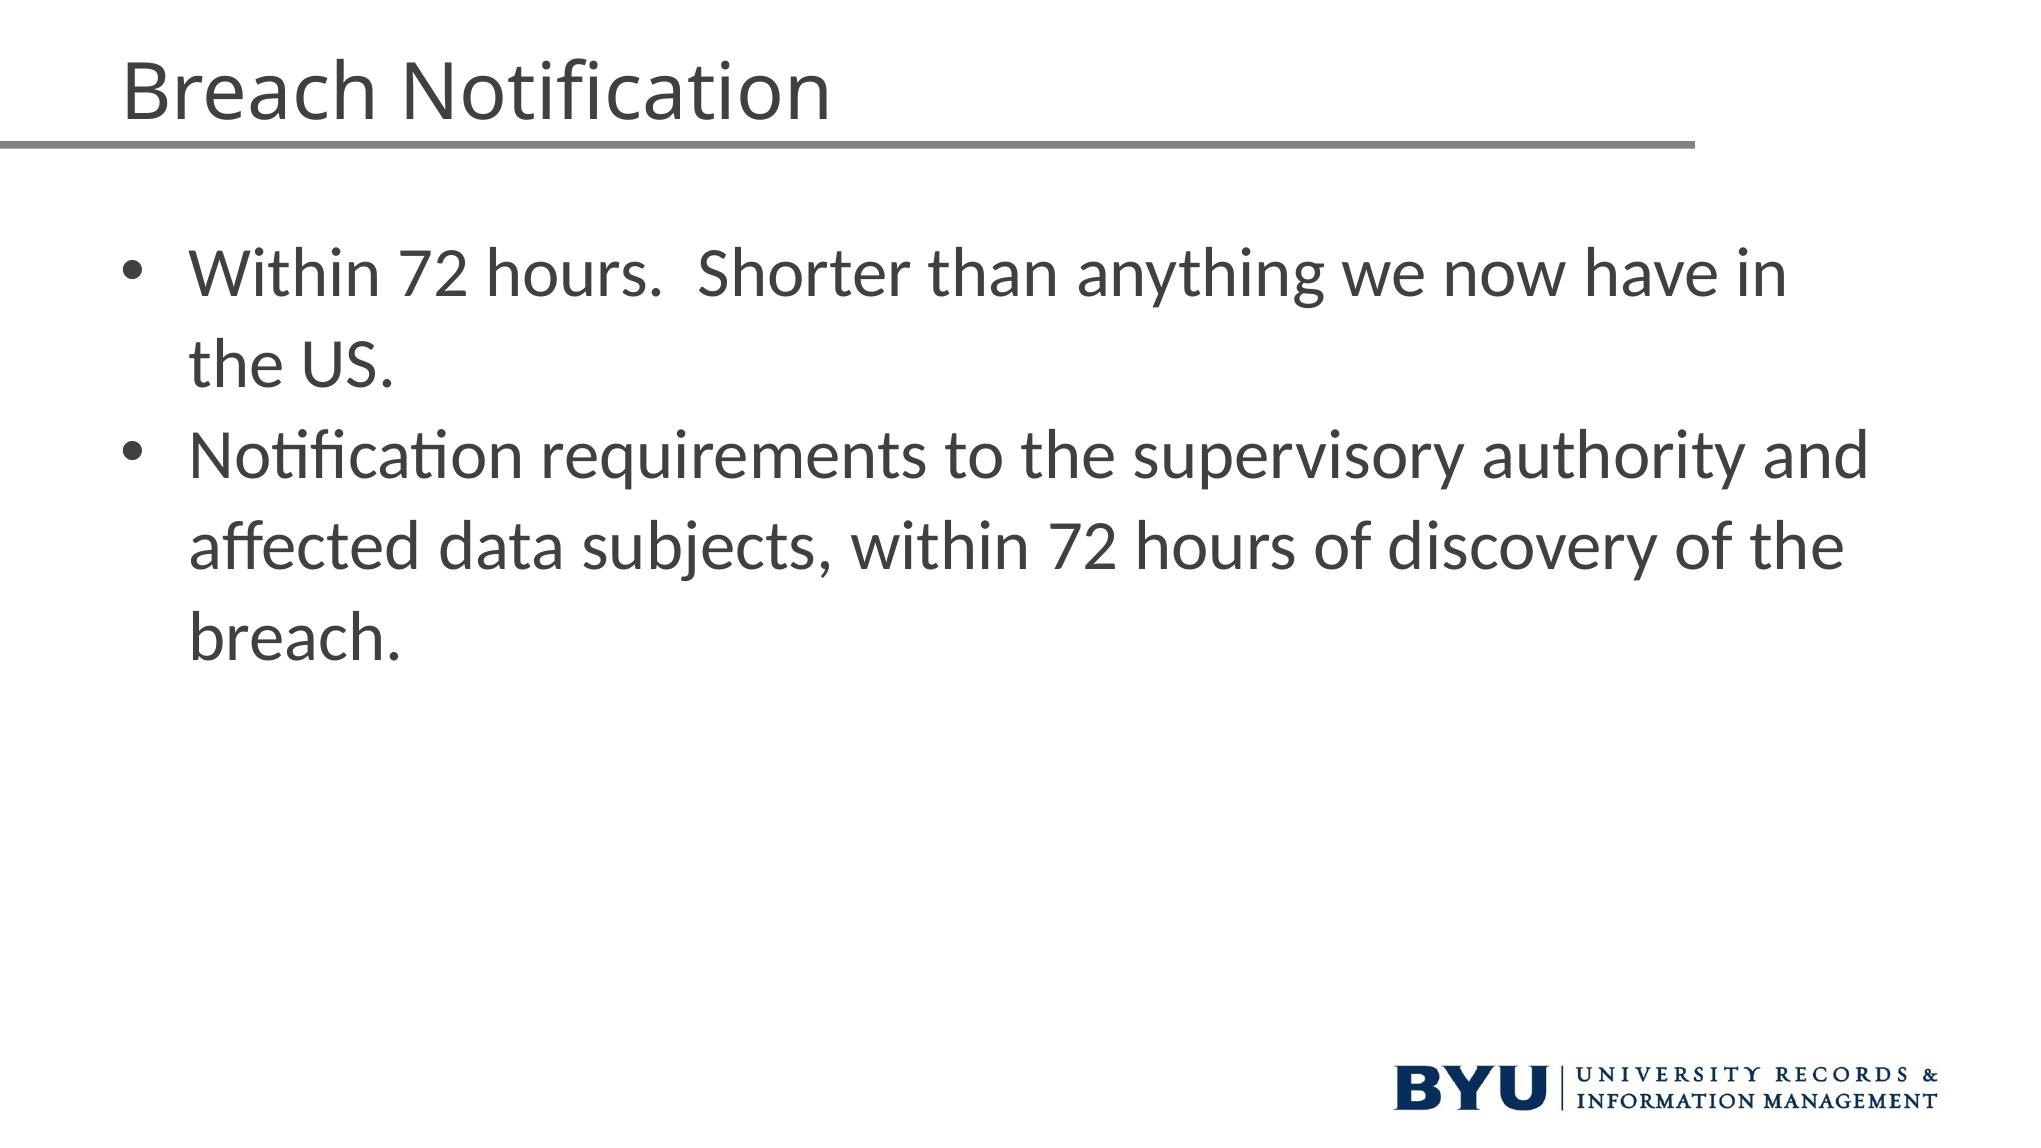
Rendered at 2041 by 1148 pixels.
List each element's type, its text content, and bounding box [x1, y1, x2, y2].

picture [1382, 1053, 1950, 1122]
title Breach Notification [101, 23, 1696, 152]
list Within 72 hours. Shorter than anything we now have in the US. Notification requirements to the supervisory authority and affected data subjects, within 72 hours of discovery of the breach. [101, 211, 1921, 1025]
